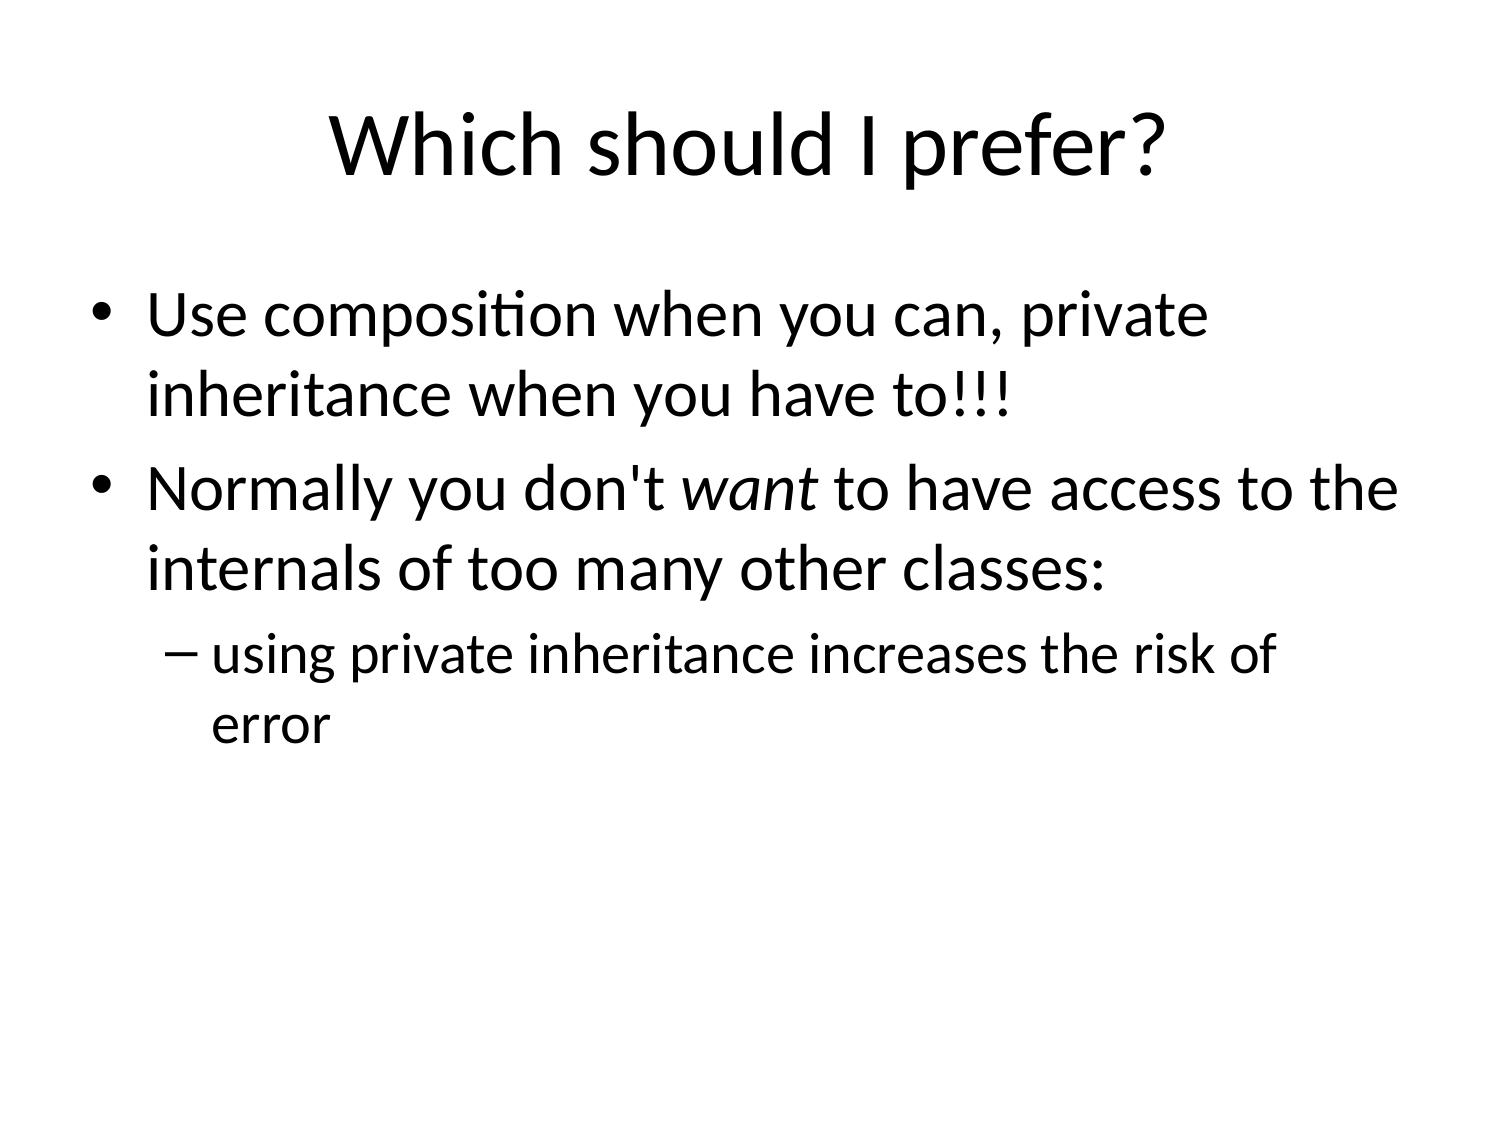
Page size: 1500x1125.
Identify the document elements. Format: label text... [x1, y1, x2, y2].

title Which should I prefer? [75, 45, 1425, 233]
list Use composition when you can, private inheritance when you have to!!! Normally you don't want to have access to the internals of too many other classes: using private inheritance increases the risk of error [75, 262, 1425, 1005]
